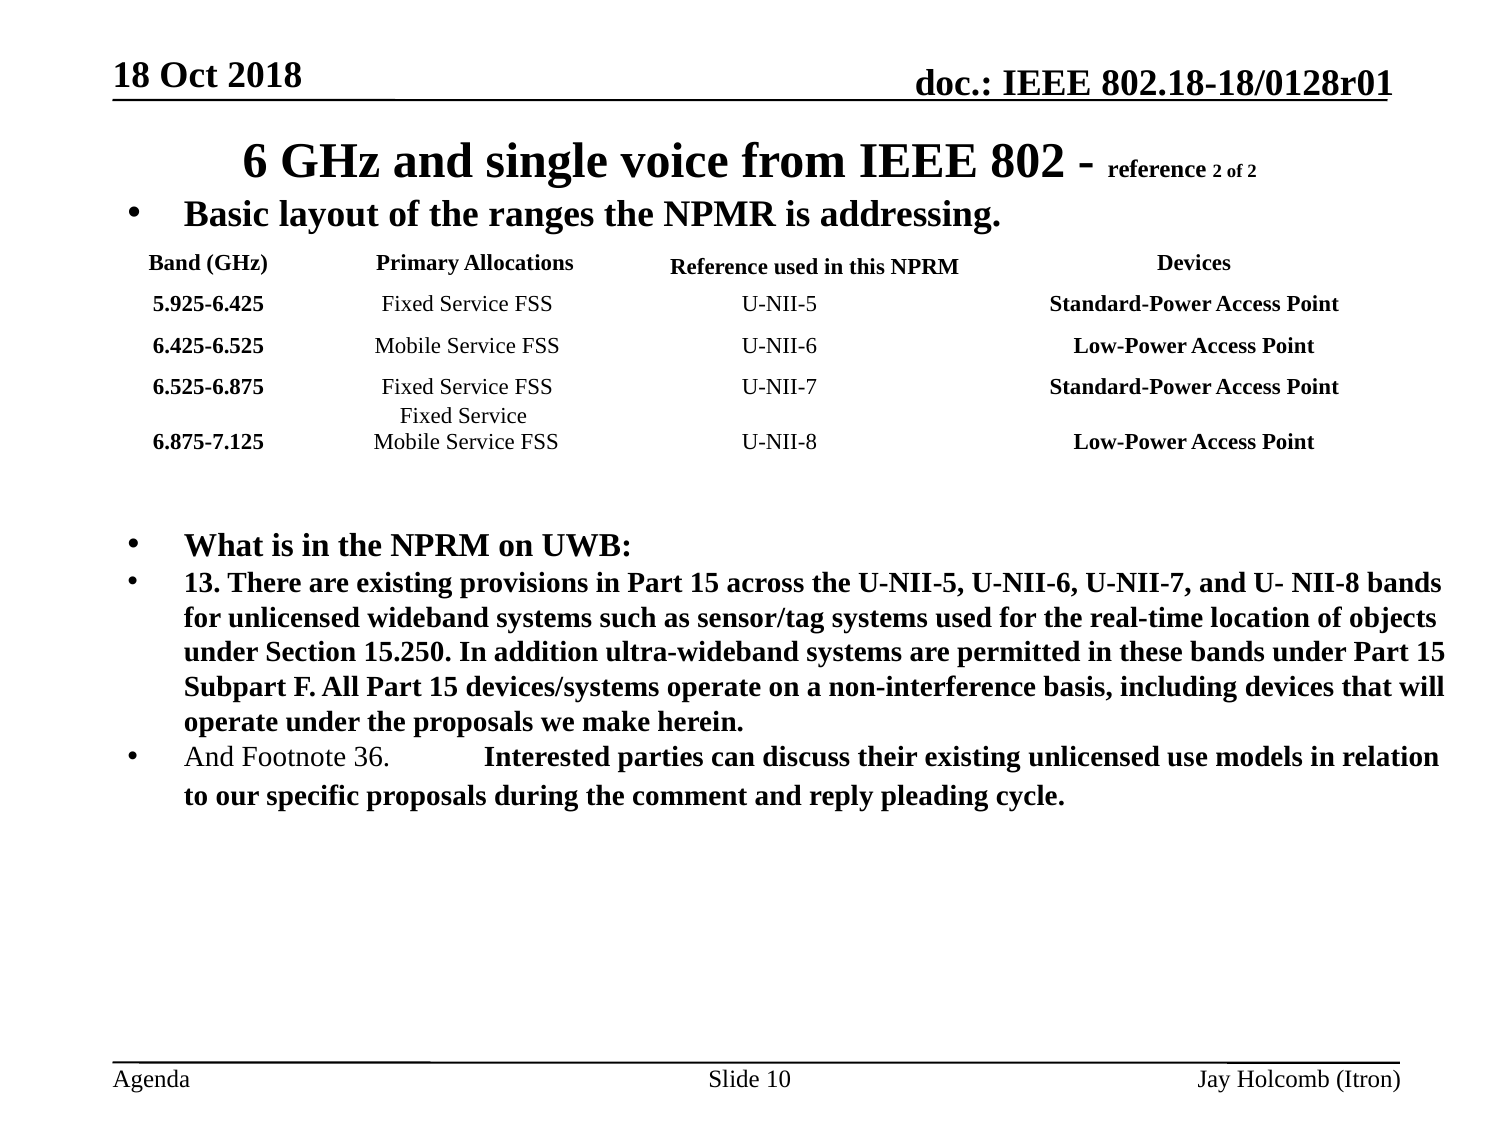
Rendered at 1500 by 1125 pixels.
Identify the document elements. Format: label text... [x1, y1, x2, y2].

table_cell Low-Power Access Point [1002, 406, 1386, 461]
table_cell 6.525-6.875 [113, 375, 305, 400]
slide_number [112, 49, 488, 95]
table_cell U-NII-6 [628, 334, 1000, 373]
title 6 GHz and single voice from IEEE 802 - reference 2 of 2 [112, 100, 1388, 180]
table_cell U-NII-8 [628, 406, 1000, 461]
table_header Devices [1002, 251, 1386, 289]
table_header Reference used in this NPRM [628, 251, 1000, 289]
list Basic layout of the ranges the NPMR is addressing. What is in the NPRM on UWB: 13. There are existing provisions in Part 15 across the U-NII-5, U-NII-6, U-NII-7, and U- NII-8 bands for unlicensed wideband systems such as sensor/tag systems used for the real-time location of objects under Section 15.250. In addition ultra-wideband systems are permitted in these bands under Part 15 Subpart F. All Part 15 devices/systems operate on a non-interference basis, including devices that will operate under the proposals we make herein. And Footnote 36. Interested parties can discuss their existing unlicensed use models in relation to our specific proposals during the comment and reply pleading cycle. [112, 180, 1463, 1063]
table_cell 6.875-7.125 [113, 406, 305, 461]
table_cell Low-Power Access Point [1002, 334, 1386, 373]
table_cell Fixed Service FSS [306, 294, 626, 332]
table_header Band (GHz) [113, 251, 305, 289]
footer Jay Holcomb (Itron) [878, 1061, 1402, 1093]
table_cell 6.425-6.525 [113, 334, 305, 373]
slide_number Slide 10 [699, 1061, 800, 1123]
table_header Primary Allocations [306, 251, 626, 289]
table_cell 5.925-6.425 [113, 294, 305, 332]
table_cell U-NII-5 [628, 294, 1000, 332]
table_cell Fixed Service FSS [306, 375, 626, 400]
table_cell U-NII-7 [628, 375, 1000, 400]
table_cell Standard-Power Access Point [1002, 294, 1386, 332]
table_cell Fixed Service Mobile Service FSS [306, 406, 626, 461]
table_cell Standard-Power Access Point [1002, 375, 1386, 400]
table_cell Mobile Service FSS [306, 334, 626, 373]
